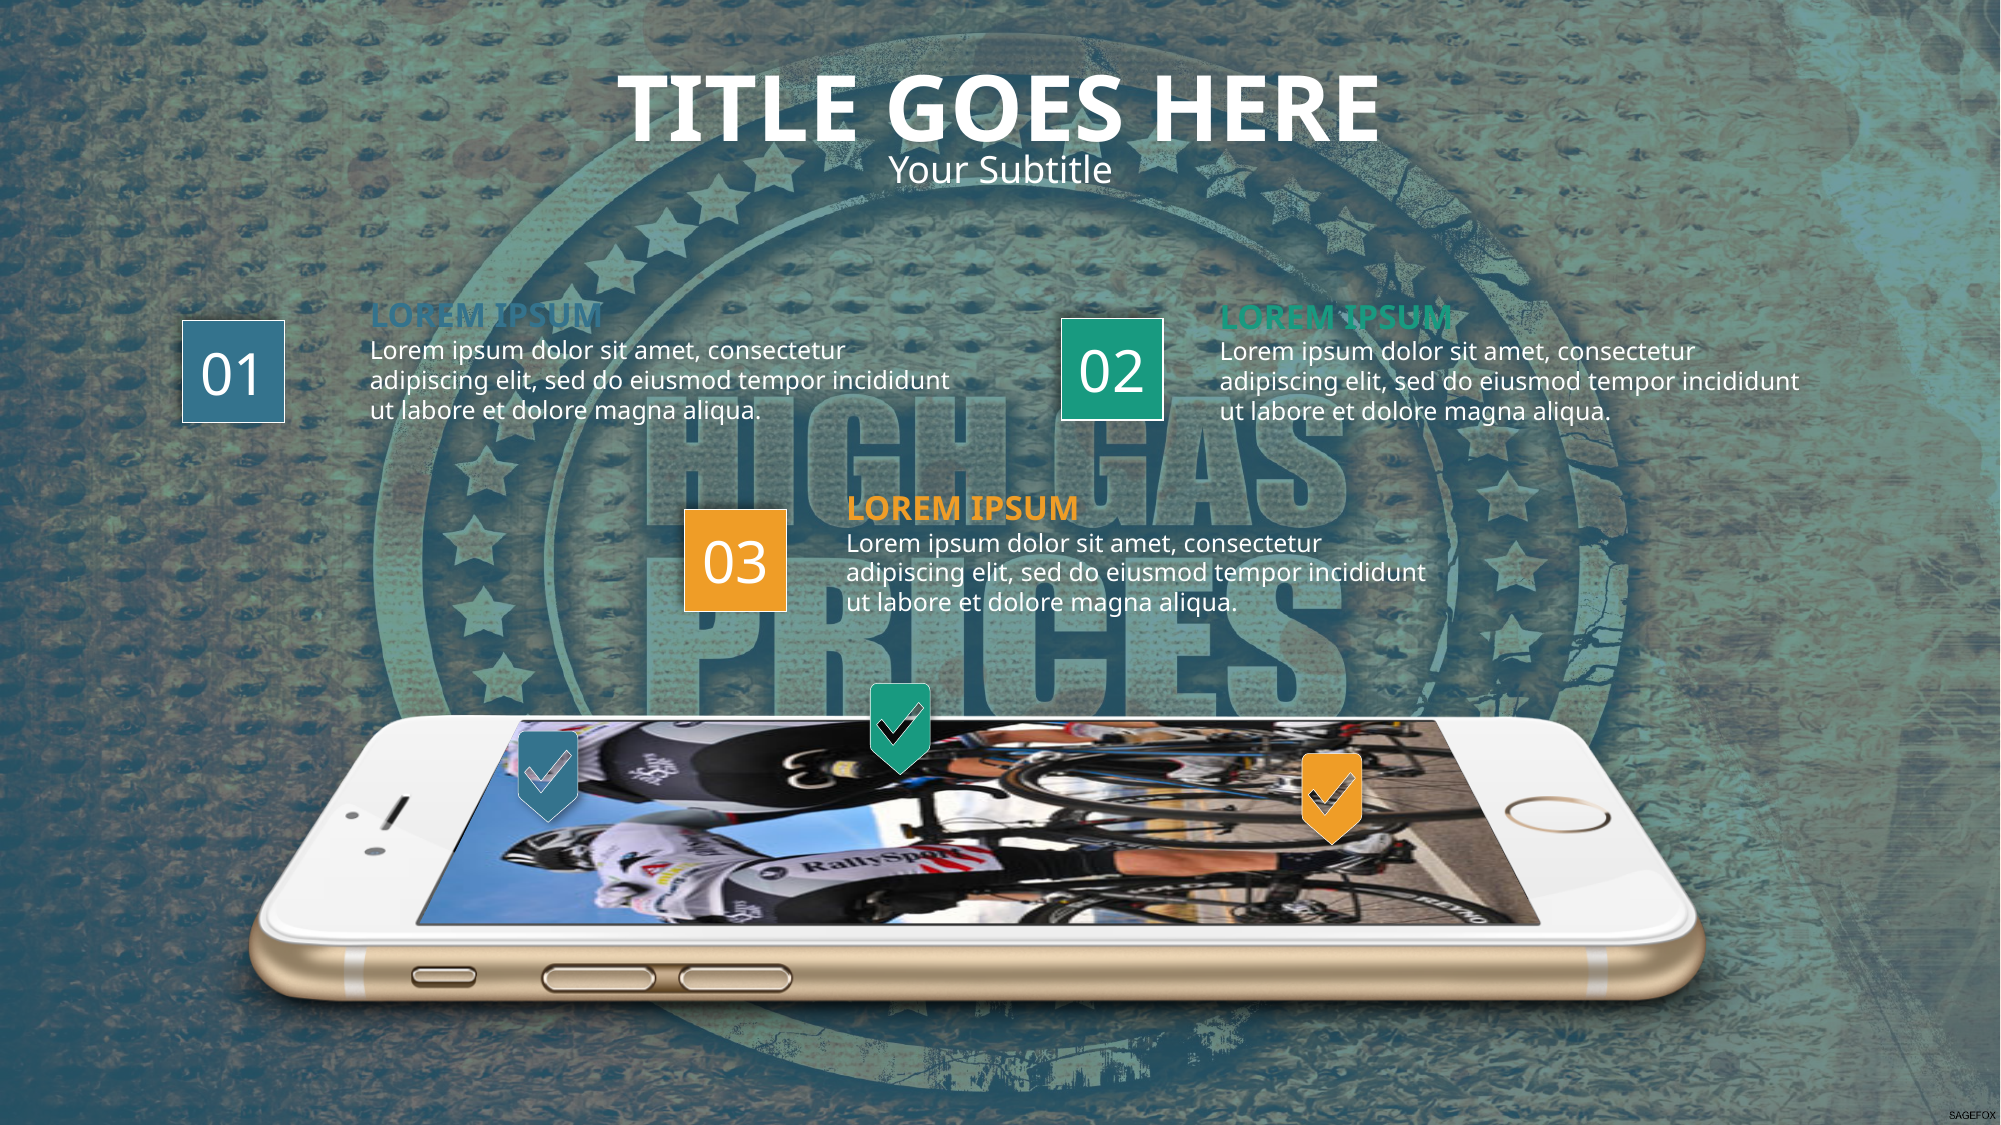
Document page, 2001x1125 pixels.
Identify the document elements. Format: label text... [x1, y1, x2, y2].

text_box 02 [1060, 317, 1164, 421]
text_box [548, 42, 1452, 199]
text_box 03 [683, 508, 787, 560]
text_box LOREM IPSUM Lorem ipsum dolor sit amet, consectetur adipiscing elit, sed do eiusmod tempor incididunt ut labore et dolore magna aliqua. [836, 482, 1442, 560]
text_box 01 [181, 320, 285, 424]
text_box LOREM IPSUM Lorem ipsum dolor sit amet, consectetur adipiscing elit, sed do eiusmod tempor incididunt ut labore et dolore magna aliqua. [359, 289, 966, 430]
text_box LOREM IPSUM Lorem ipsum dolor sit amet, consectetur adipiscing elit, sed do eiusmod tempor incididunt ut labore et dolore magna aliqua. [1209, 290, 1815, 431]
picture [0, 0, 2001, 1125]
